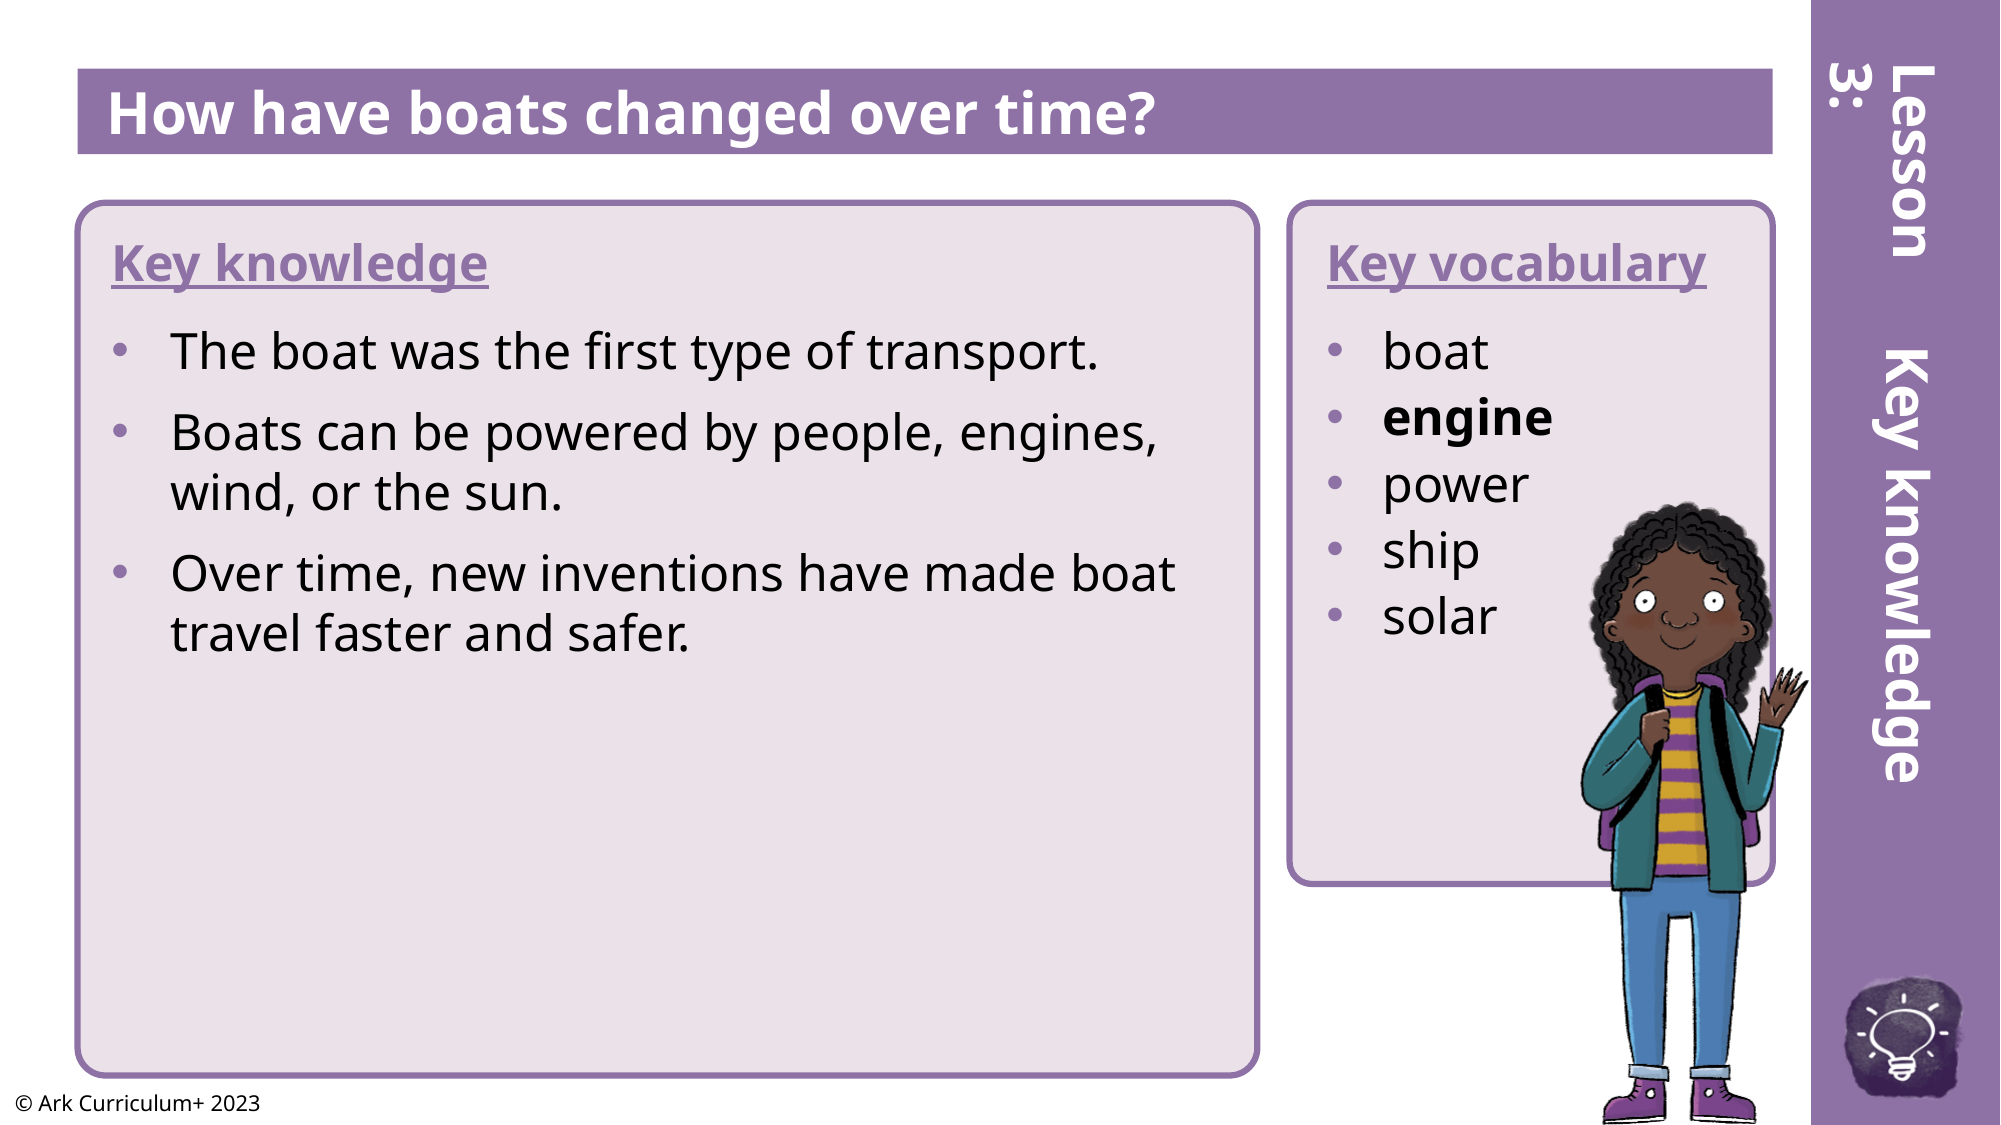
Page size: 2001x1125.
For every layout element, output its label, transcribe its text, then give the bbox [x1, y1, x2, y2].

picture [1448, 450, 1969, 1125]
list The boat was the first type of transport. Boats can be powered by people, engines, wind, or the sun. Over time, new inventions have made boat travel faster and safer. [96, 312, 1233, 1060]
list boat engine power ship solar [1311, 312, 1755, 868]
list Lesson 3: [1854, 46, 1952, 336]
title How have boats changed over time? [77, 68, 1773, 155]
